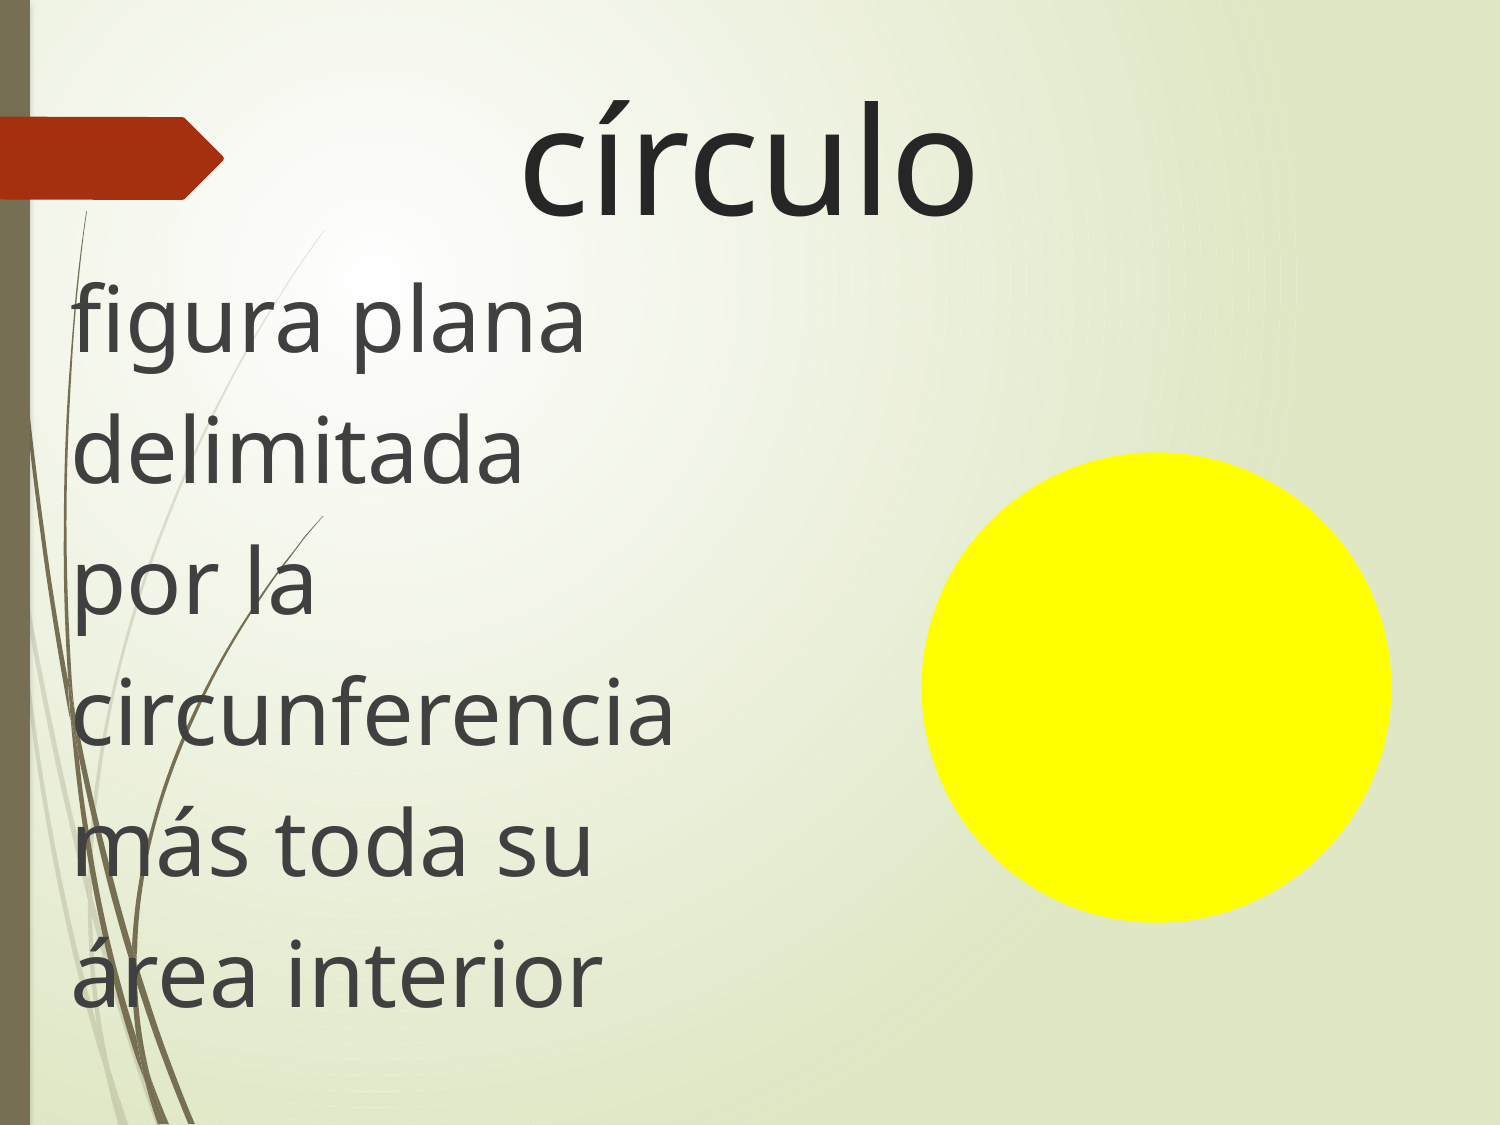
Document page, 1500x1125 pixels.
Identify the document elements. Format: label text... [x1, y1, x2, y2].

title círculo [0, 57, 1500, 276]
text_box [920, 451, 1393, 924]
list figura plana delimitada por la circunferencia más toda su área interior [55, 253, 867, 1064]
